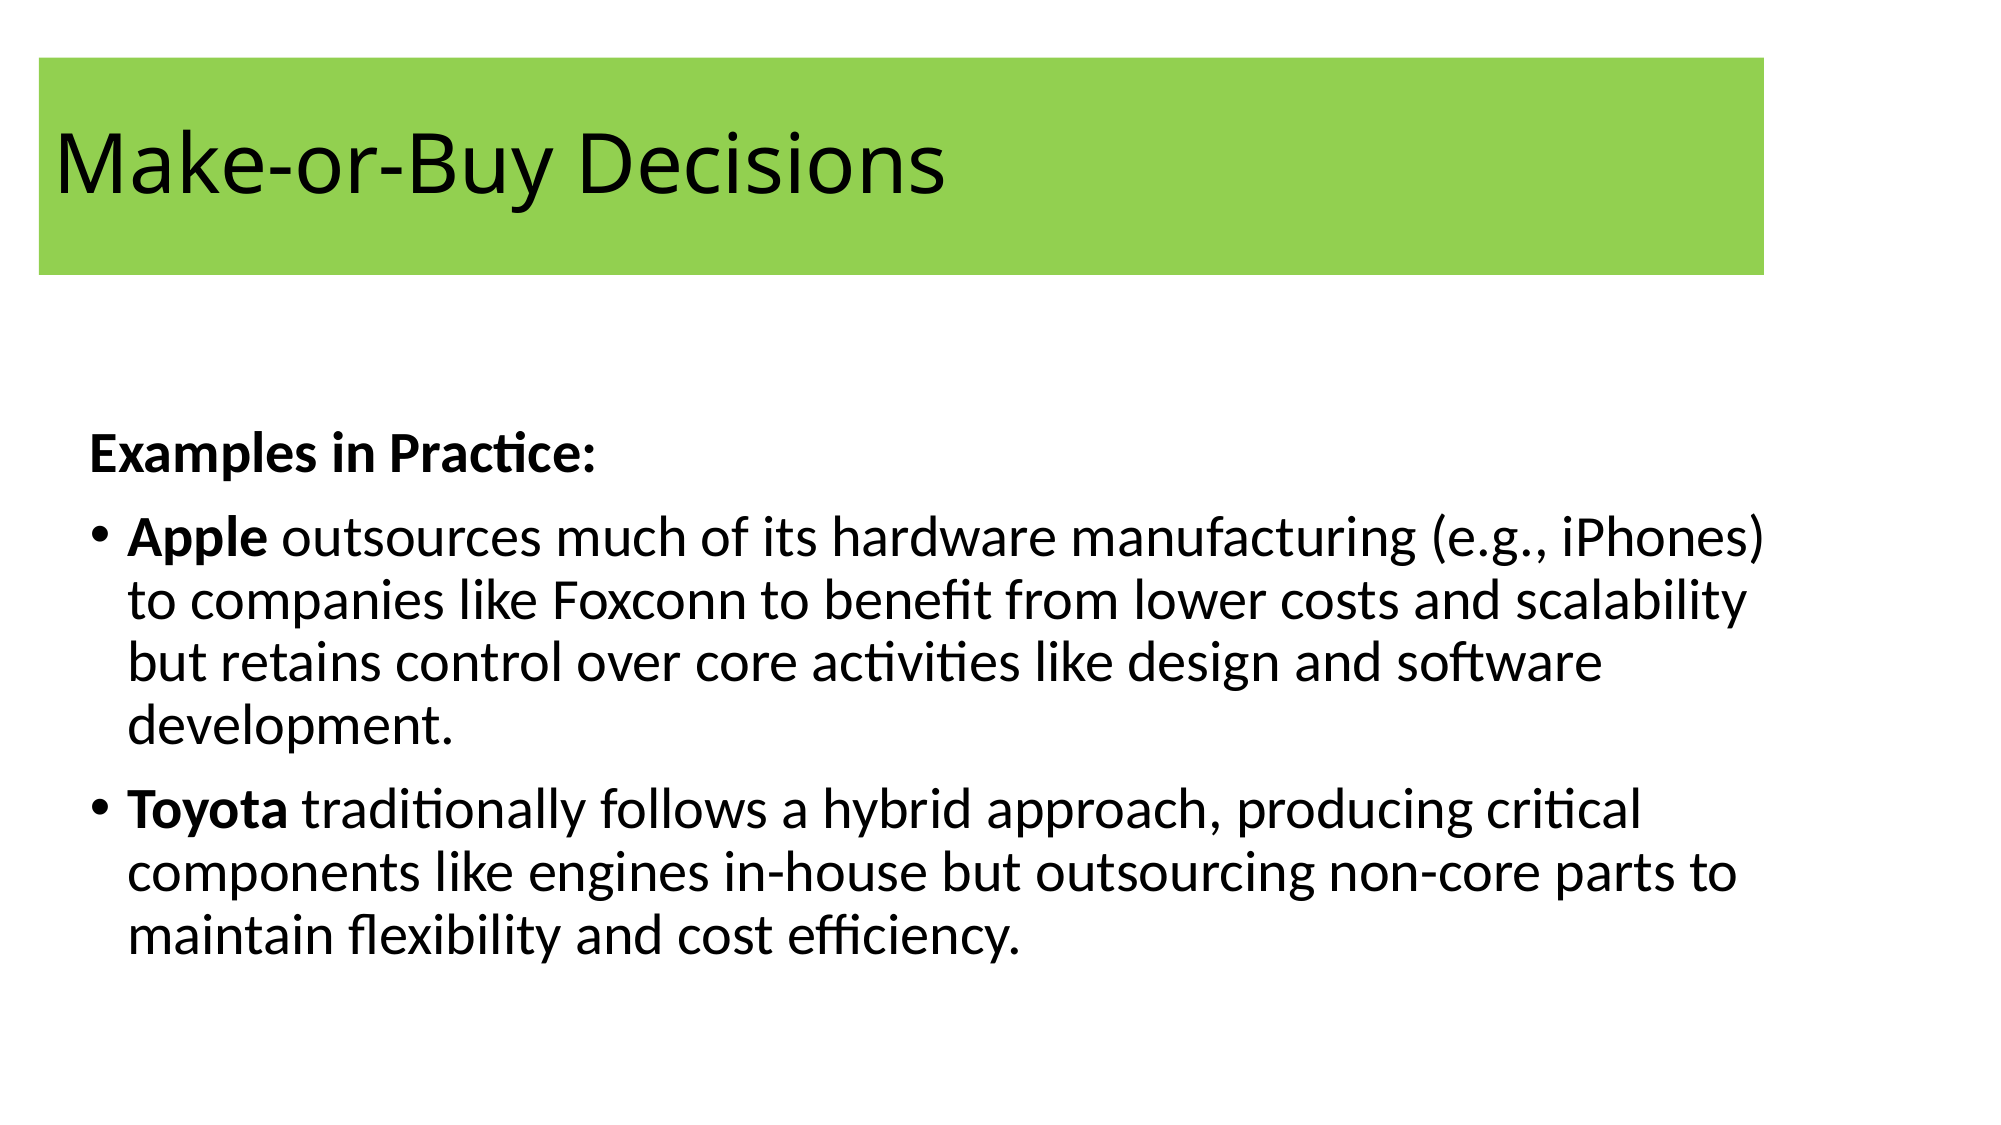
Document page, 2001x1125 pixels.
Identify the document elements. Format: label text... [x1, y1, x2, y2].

text_box Make-or-Buy Decisions [38, 57, 1764, 275]
list Examples in Practice: Apple outsources much of its hardware manufacturing (e.g., iPhones) to companies like Foxconn to benefit from lower costs and scalability but retains control over core activities like design and software development. Toyota traditionally follows a hybrid approach, producing critical components like engines in-house but outsourcing non-core parts to maintain flexibility and cost efficiency. [74, 324, 1800, 1038]
